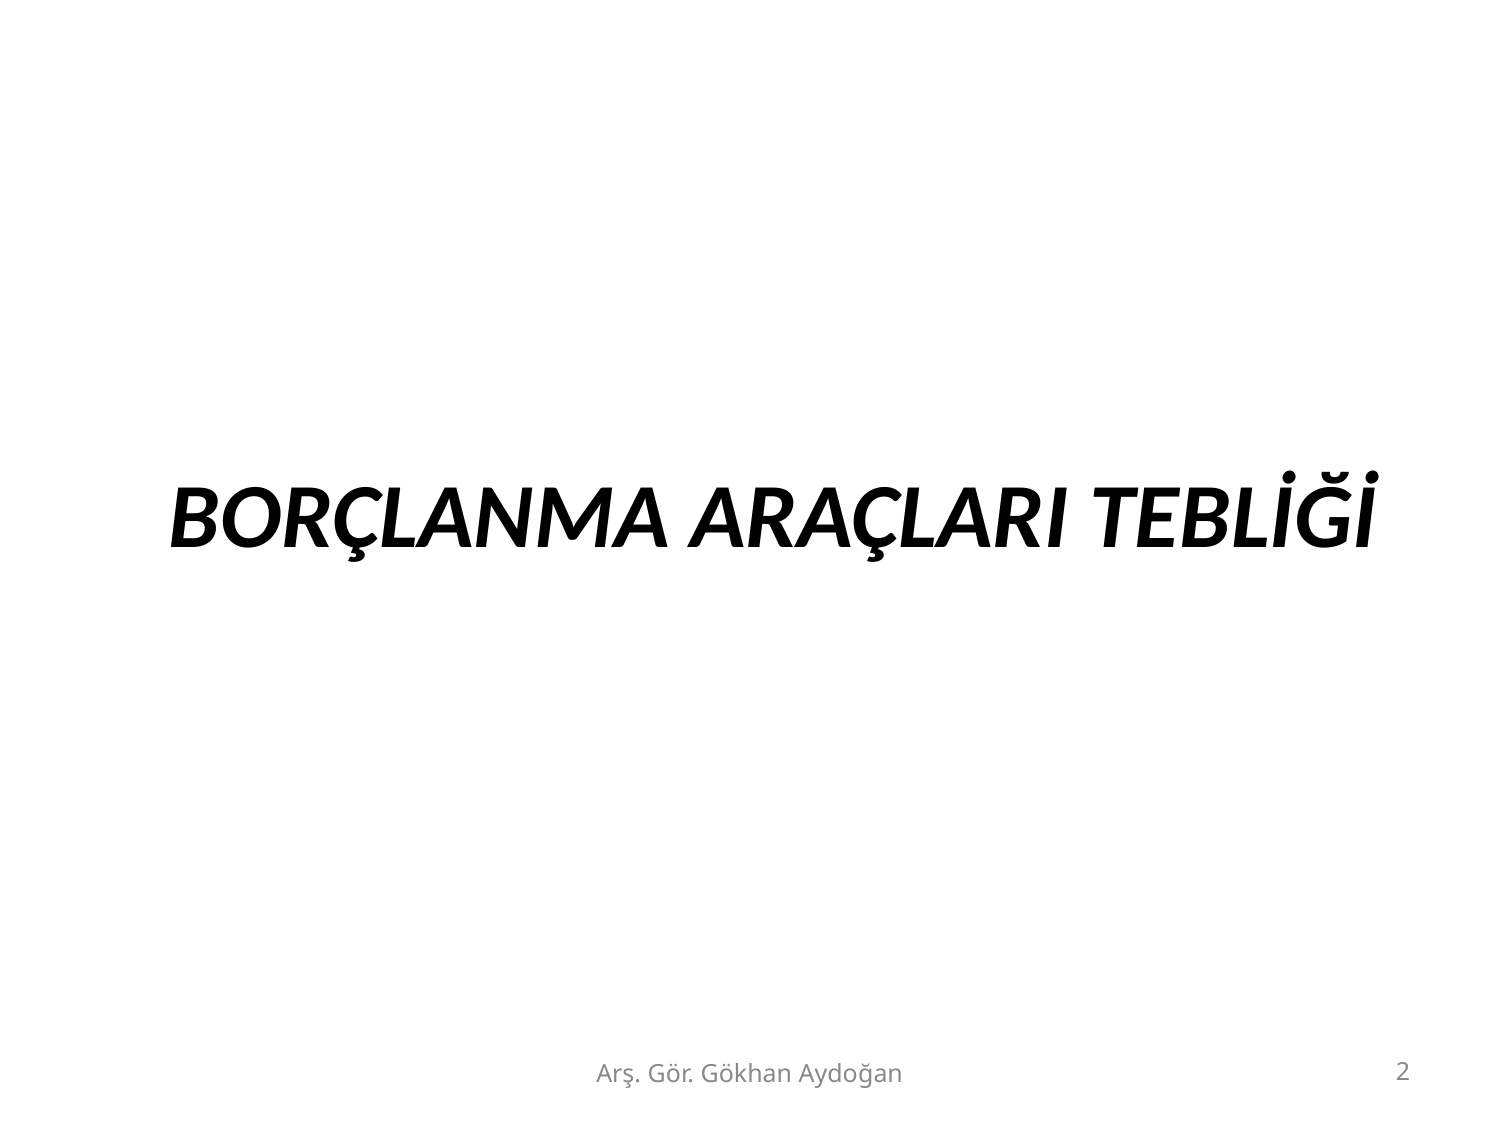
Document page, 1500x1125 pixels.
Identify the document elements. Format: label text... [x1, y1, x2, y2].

list BORÇLANMA ARAÇLARI TEBLİĞİ [100, 350, 1447, 799]
footer Arş. Gör. Gökhan Aydoğan [512, 1042, 988, 1103]
slide_number 2 [1074, 1042, 1425, 1103]
